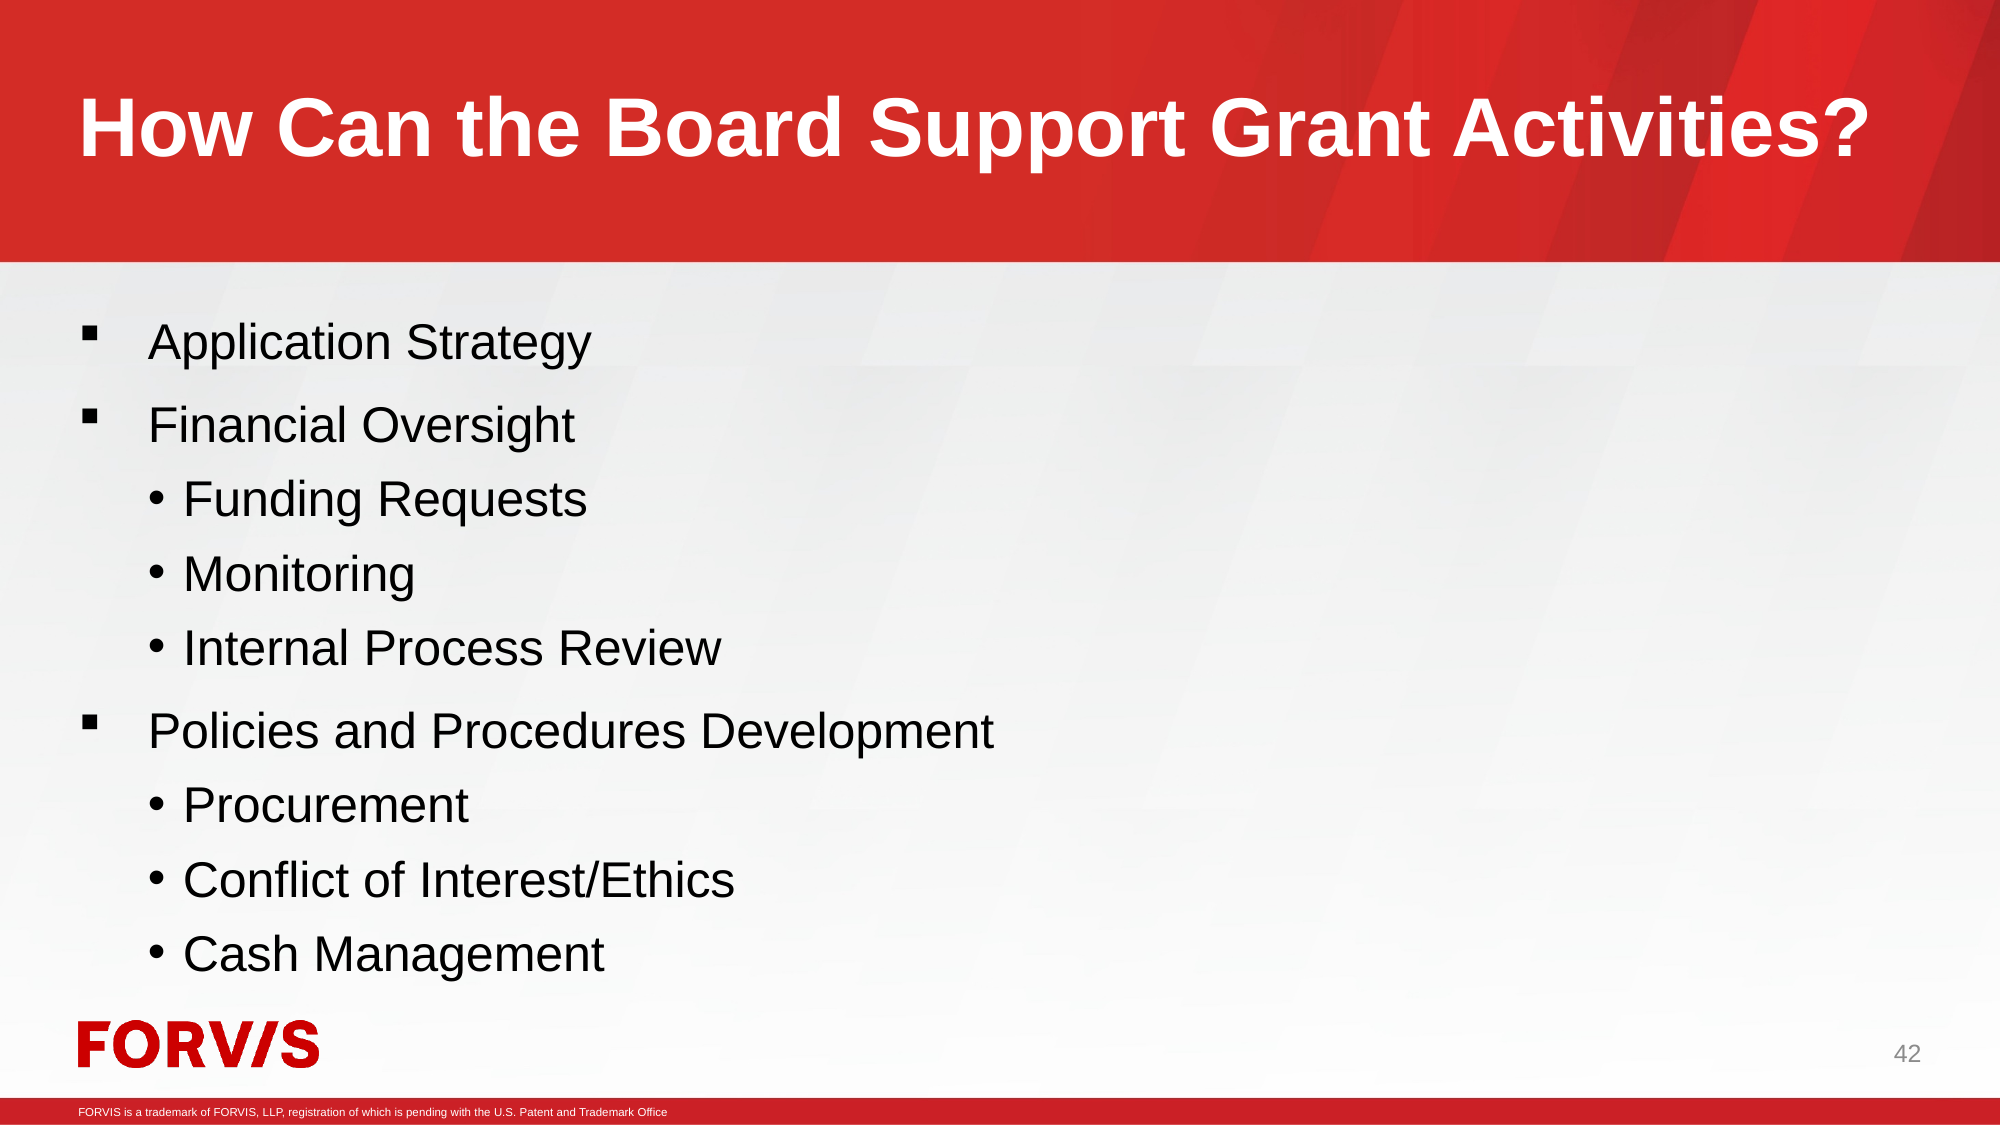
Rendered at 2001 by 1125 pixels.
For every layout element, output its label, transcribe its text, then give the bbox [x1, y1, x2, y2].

list Application Strategy Financial Oversight Funding Requests Monitoring Internal Process Review Policies and Procedures Development Procurement Conflict of Interest/Ethics Cash Management [78, 301, 1922, 991]
picture [0, 0, 2000, 1125]
slide_number 42 [1471, 1046, 1922, 1068]
title How Can the Board Support Grant Activities? [78, 0, 1922, 259]
